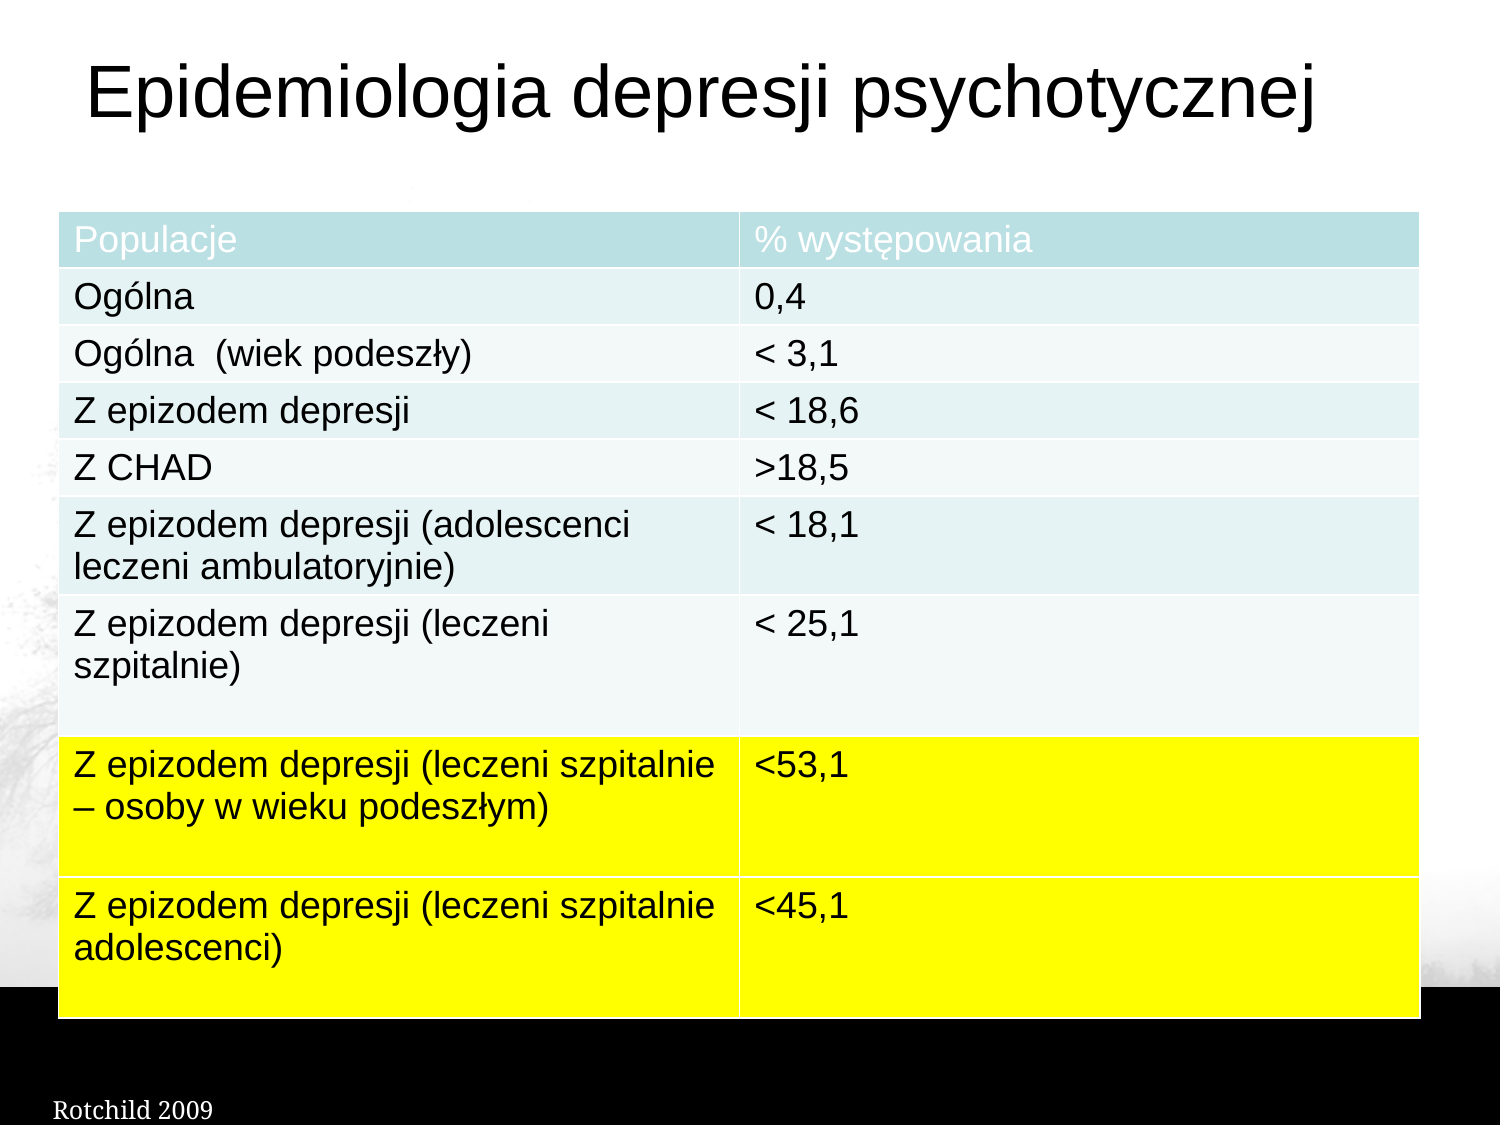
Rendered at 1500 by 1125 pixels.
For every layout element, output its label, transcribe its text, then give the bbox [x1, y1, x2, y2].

table_cell < 18,6 [740, 383, 1419, 438]
table_cell 0,4 [740, 269, 1419, 324]
table_cell Z epizodem depresji [59, 383, 739, 438]
table_cell <53,1 [740, 737, 1419, 876]
table_cell Z epizodem depresji (adolescenci leczeni ambulatoryjnie) [59, 497, 739, 594]
table_cell Z epizodem depresji (leczeni szpitalnie adolescenci) [59, 878, 739, 1017]
footer Rotchild 2009 [37, 1087, 1001, 1125]
table_cell Z CHAD [59, 440, 739, 495]
table_cell Ogólna [59, 269, 739, 324]
table_cell Z epizodem depresji (leczeni szpitalnie – osoby w wieku podeszłym) [59, 737, 739, 876]
table_cell < 18,1 [740, 497, 1419, 594]
table_cell <45,1 [740, 878, 1419, 1017]
table_cell < 3,1 [740, 326, 1419, 381]
table_cell Ogólna (wiek podeszły) [59, 326, 739, 381]
table_cell < 25,1 [740, 596, 1419, 735]
table_header Populacje [59, 212, 739, 267]
table_cell >18,5 [740, 440, 1419, 495]
title Epidemiologia depresji psychotycznej [70, 0, 1421, 176]
table_header % występowania [740, 212, 1419, 267]
table_cell Z epizodem depresji (leczeni szpitalnie) [59, 596, 739, 735]
